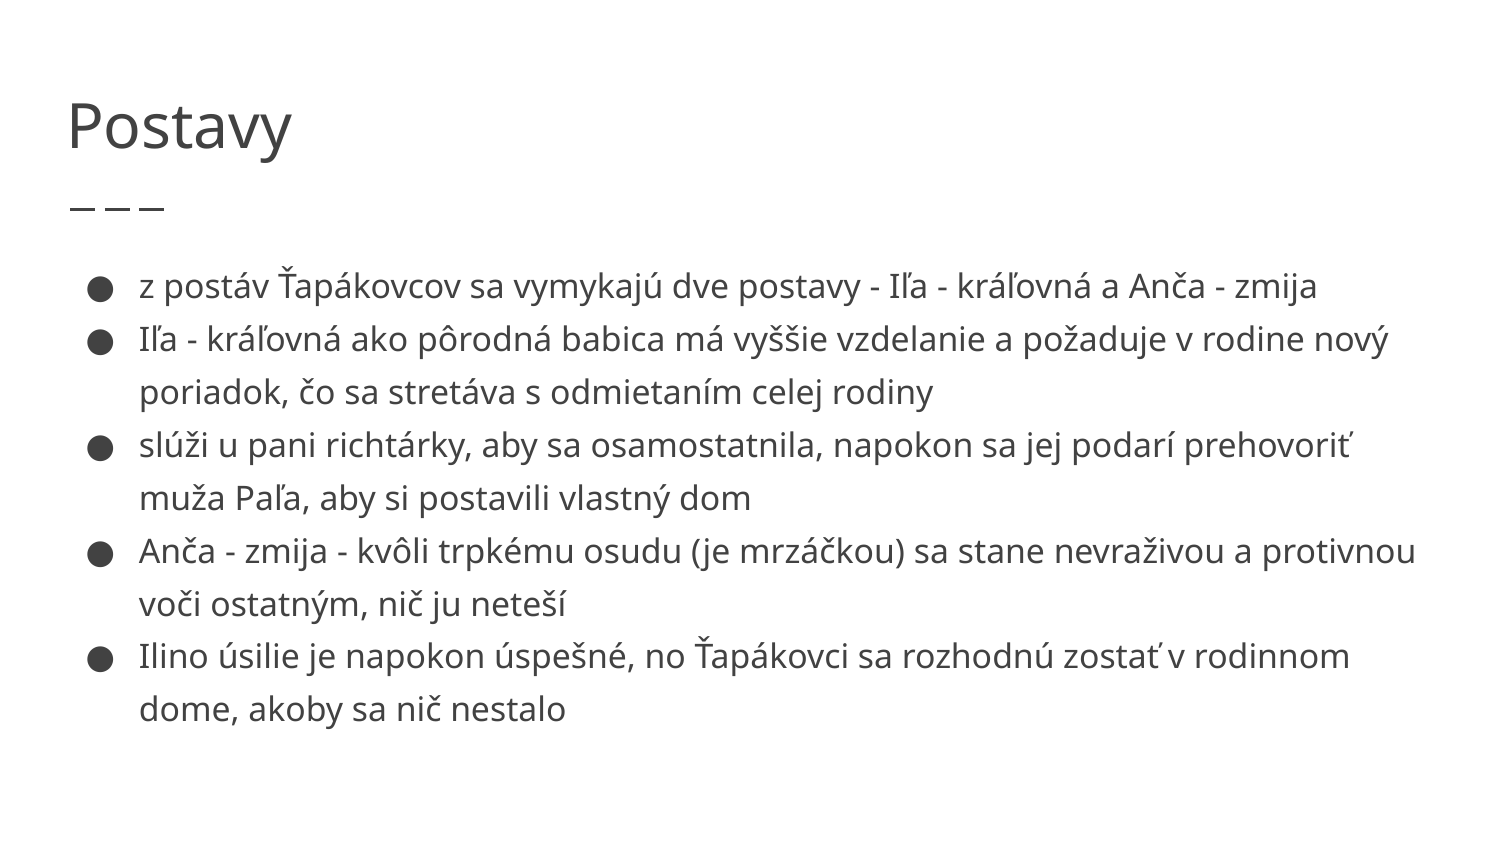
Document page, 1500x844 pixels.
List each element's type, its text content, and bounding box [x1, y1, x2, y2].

title Postavy [51, 61, 1449, 182]
list z postáv Ťapákovcov sa vymykajú dve postavy - Iľa - kráľovná a Anča - zmija Iľa - kráľovná ako pôrodná babica má vyššie vzdelanie a požaduje v rodine nový poriadok, čo sa stretáva s odmietaním celej rodiny slúži u pani richtárky, aby sa osamostatnila, napokon sa jej podarí prehovoriť muža Paľa, aby si postavili vlastný dom Anča - zmija - kvôli trpkému osudu (je mrzáčkou) sa stane nevraživou a protivnou voči ostatným, nič ju neteší Ilino úsilie je napokon úspešné, no Ťapákovci sa rozhodnú zostať v rodinnom dome, akoby sa nič nestalo [51, 240, 1449, 750]
